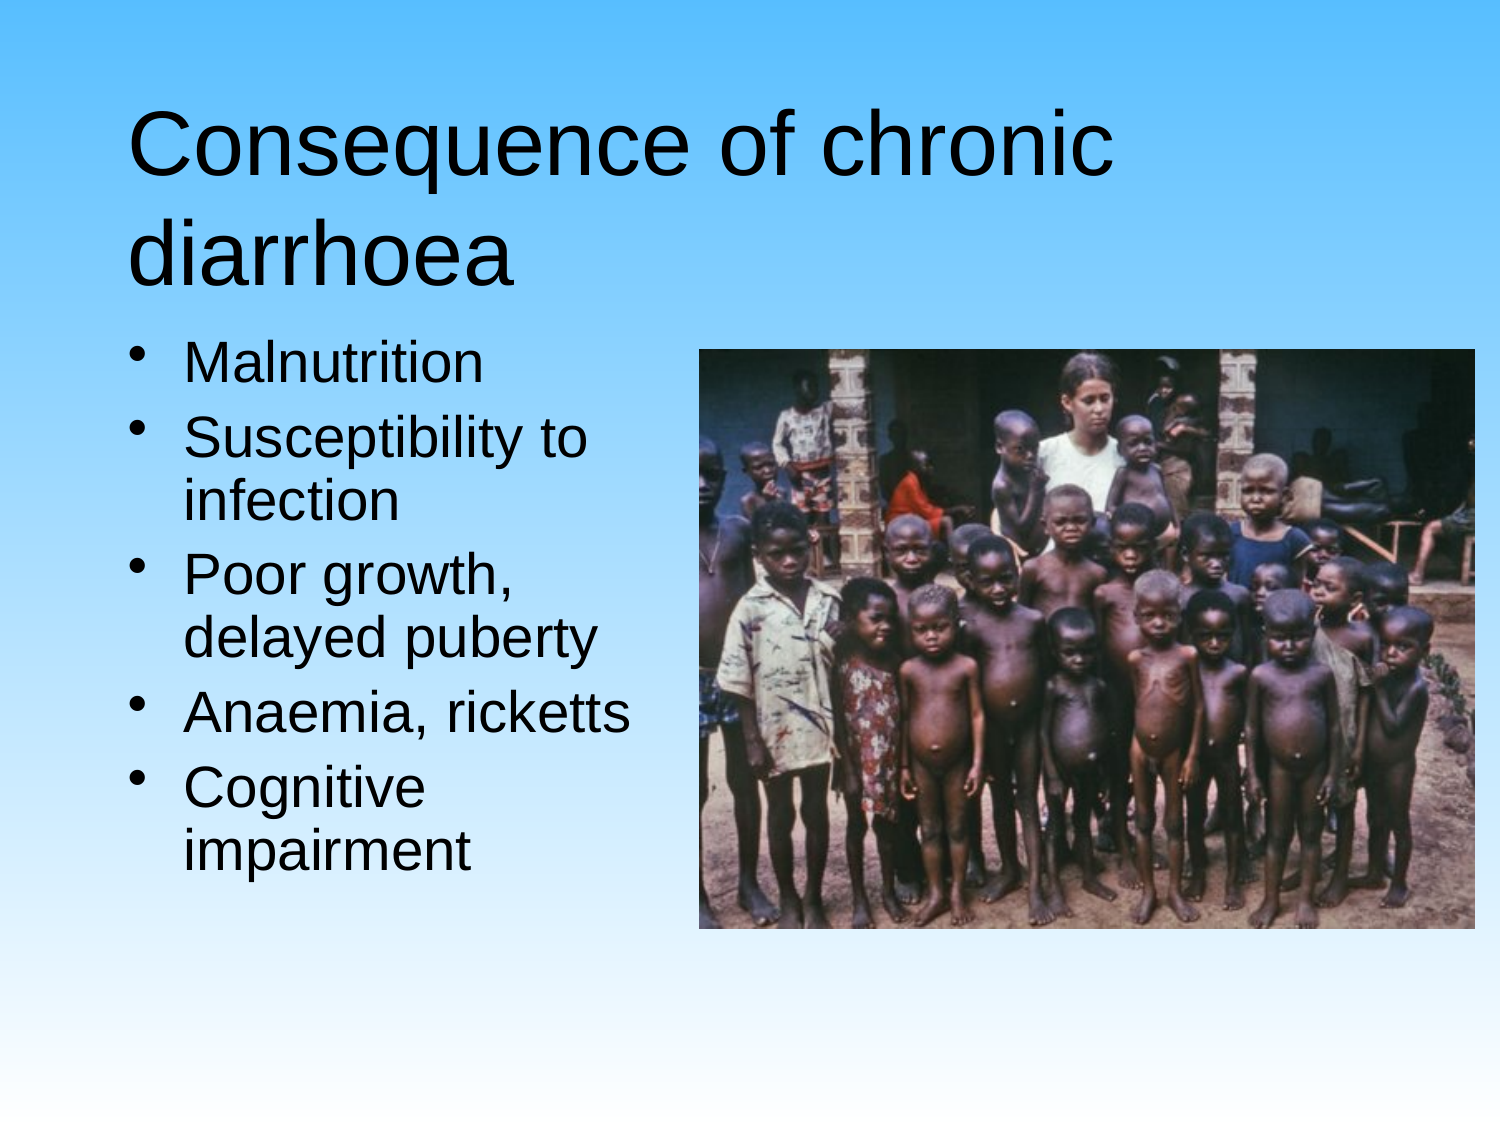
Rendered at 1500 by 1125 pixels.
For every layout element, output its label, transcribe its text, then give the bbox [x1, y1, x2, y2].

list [699, 349, 1476, 929]
list Malnutrition Susceptibility to infection Poor growth, delayed puberty Anaemia, ricketts Cognitive impairment [112, 324, 738, 1001]
text_box Consequence of chronic diarrhoea [112, 99, 1388, 288]
